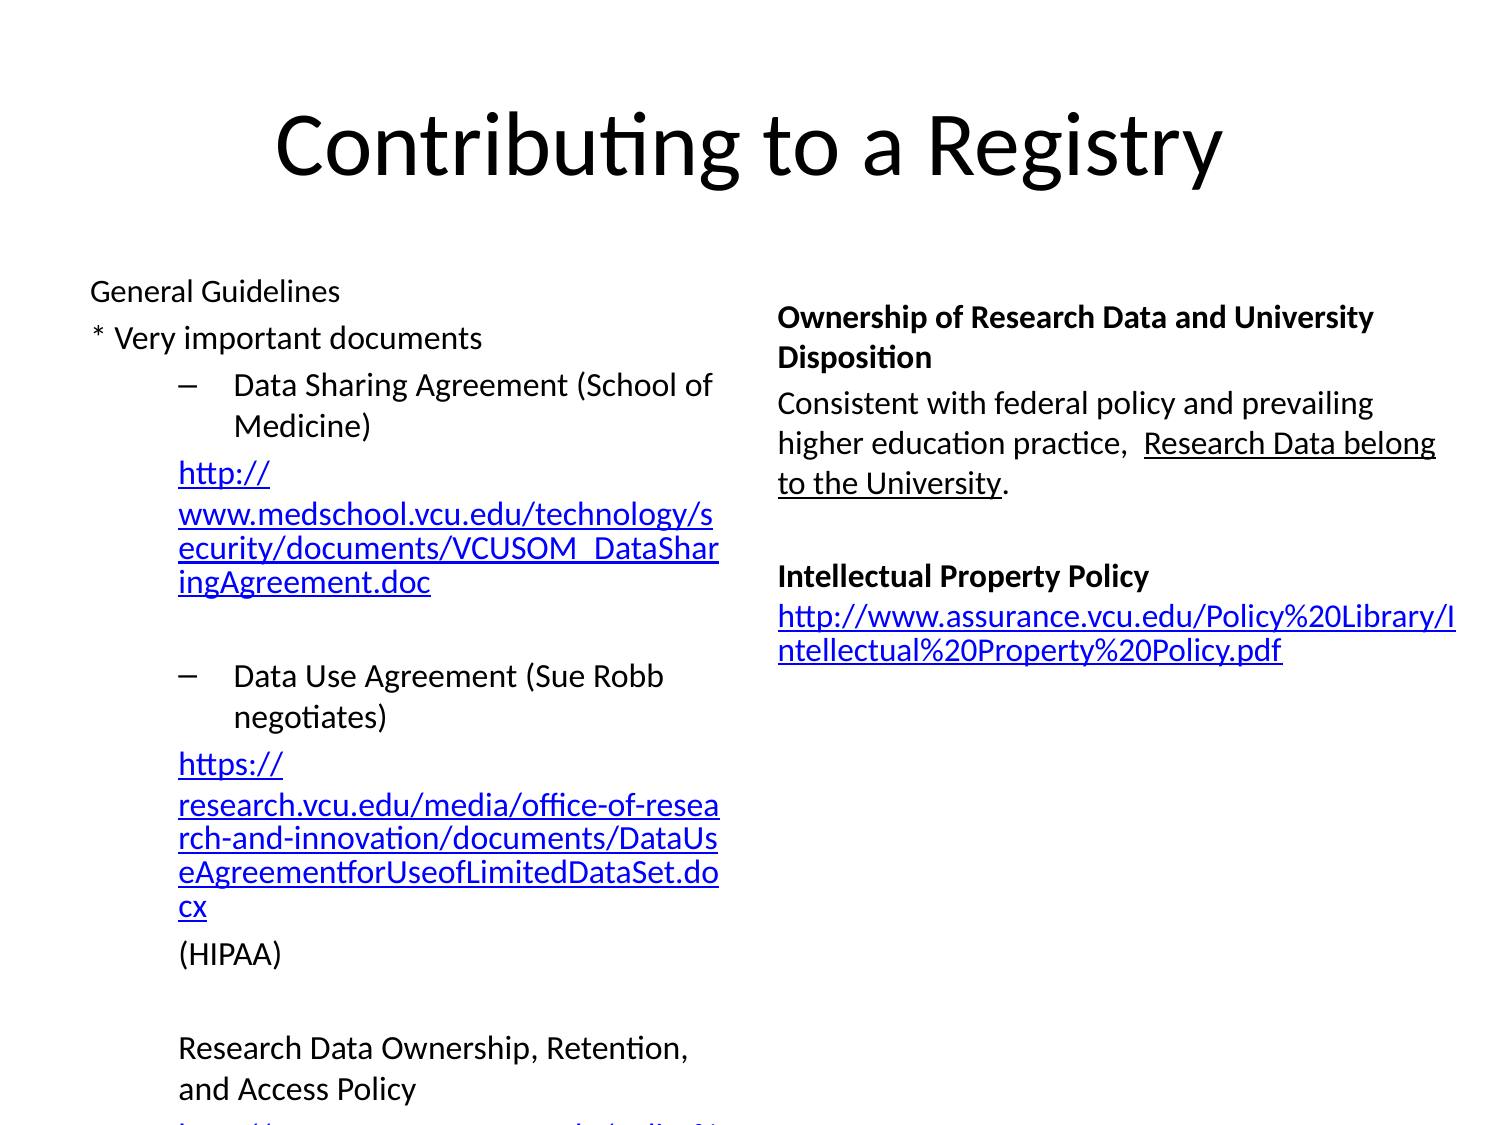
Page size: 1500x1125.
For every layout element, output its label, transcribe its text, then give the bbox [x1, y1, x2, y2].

title Contributing to a Registry [75, 45, 1425, 233]
list Ownership of Research Data and University Disposition Consistent with federal policy and prevailing higher education practice, Research Data belong to the University. Intellectual Property Policy http://www.assurance.vcu.edu/Policy%20Library/Intellectual%20Property%20Policy.pdf [762, 287, 1475, 1005]
list General Guidelines * Very important documents Data Sharing Agreement (School of Medicine) http://www.medschool.vcu.edu/technology/security/documents/VCUSOM_DataSharingAgreement.doc Data Use Agreement (Sue Robb negotiates) https://research.vcu.edu/media/office-of-research-and-innovation/documents/DataUseAgreementforUseofLimitedDataSet.docx (HIPAA) Research Data Ownership, Retention, and Access Policy http://www.assurance.vcu.edu/Policy%20Library/Research%20Data%20Ownership,%20Retention%20&%20Access.pdf [75, 262, 738, 1005]
